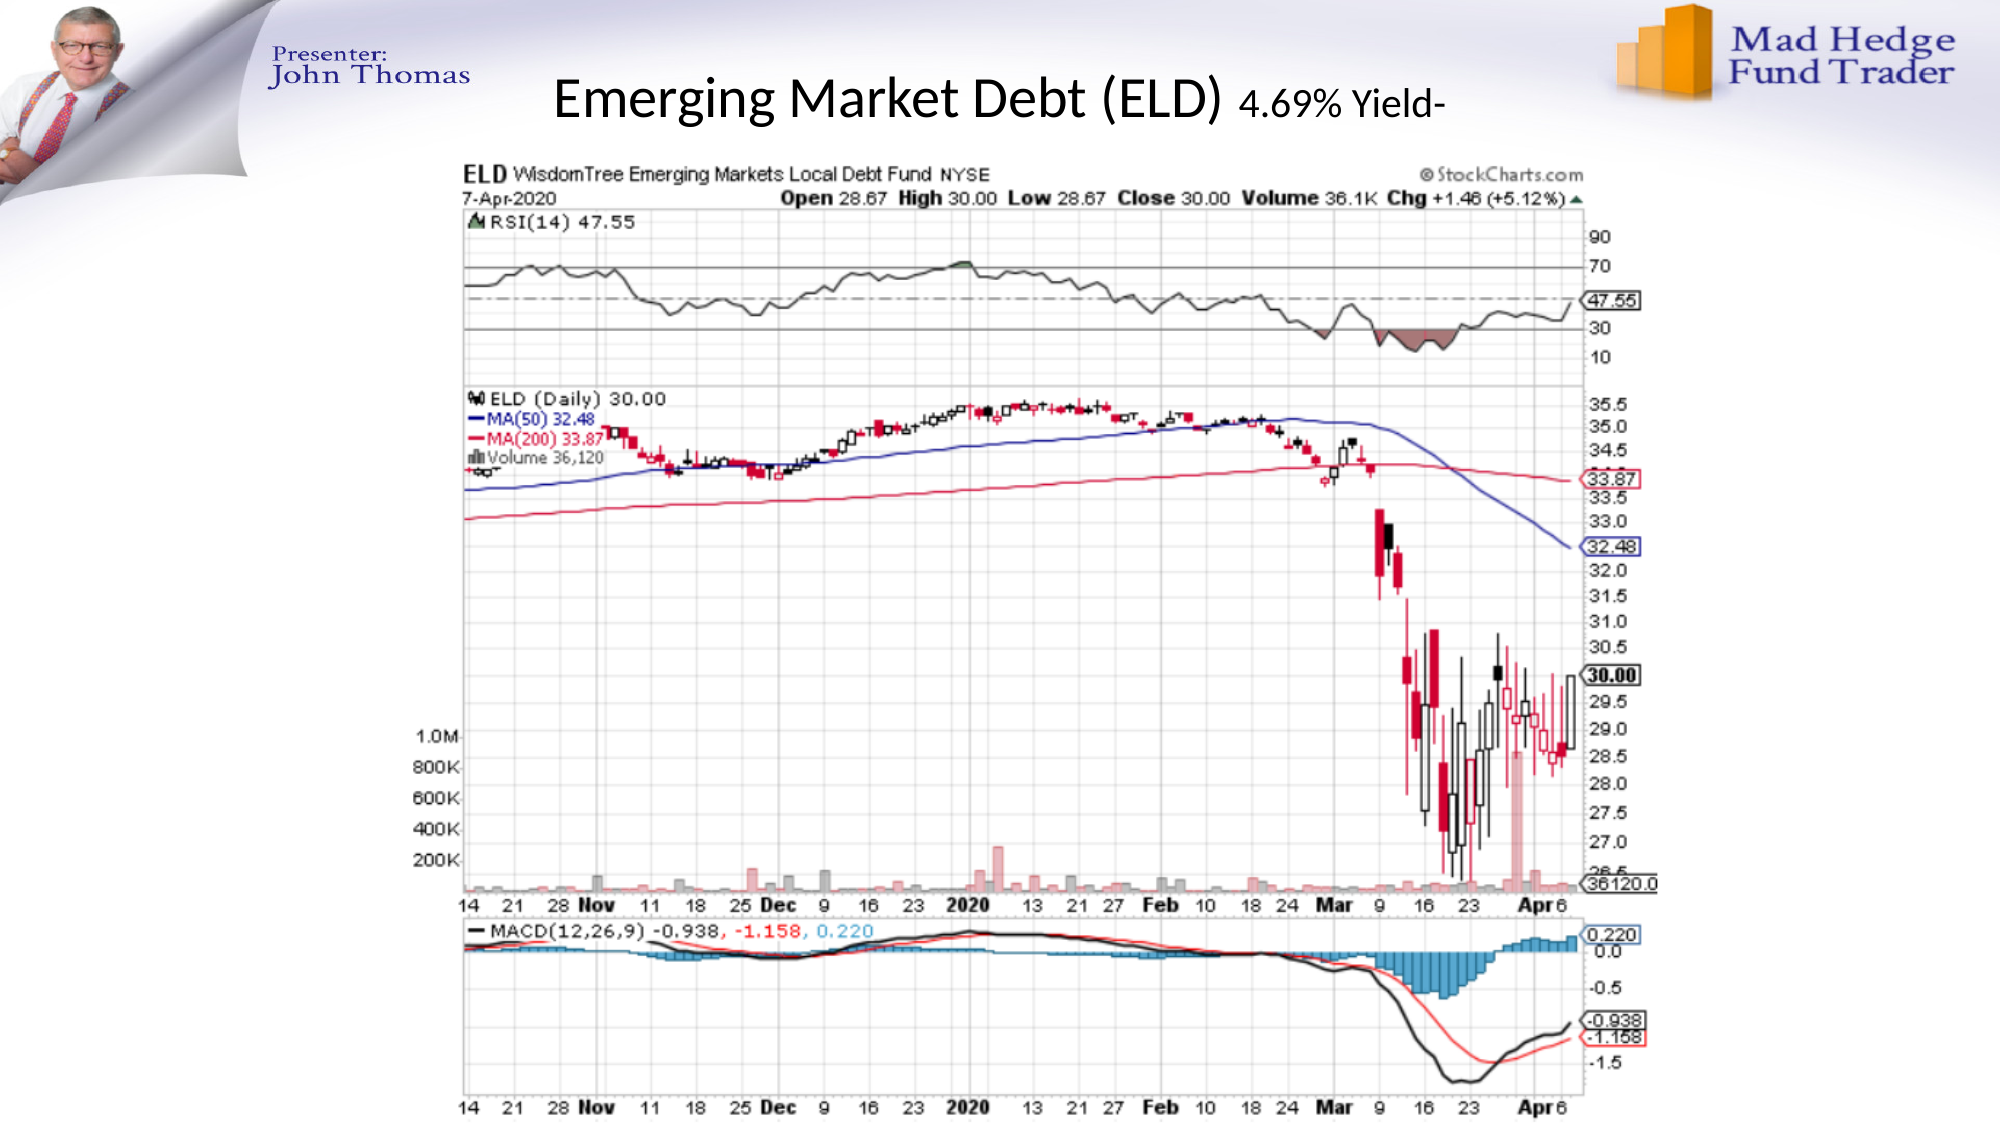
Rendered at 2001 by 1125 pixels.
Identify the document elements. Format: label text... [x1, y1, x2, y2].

picture [0, 0, 2000, 1125]
title Emerging Market Debt (ELD) 4.69% Yield- [324, 37, 1675, 200]
